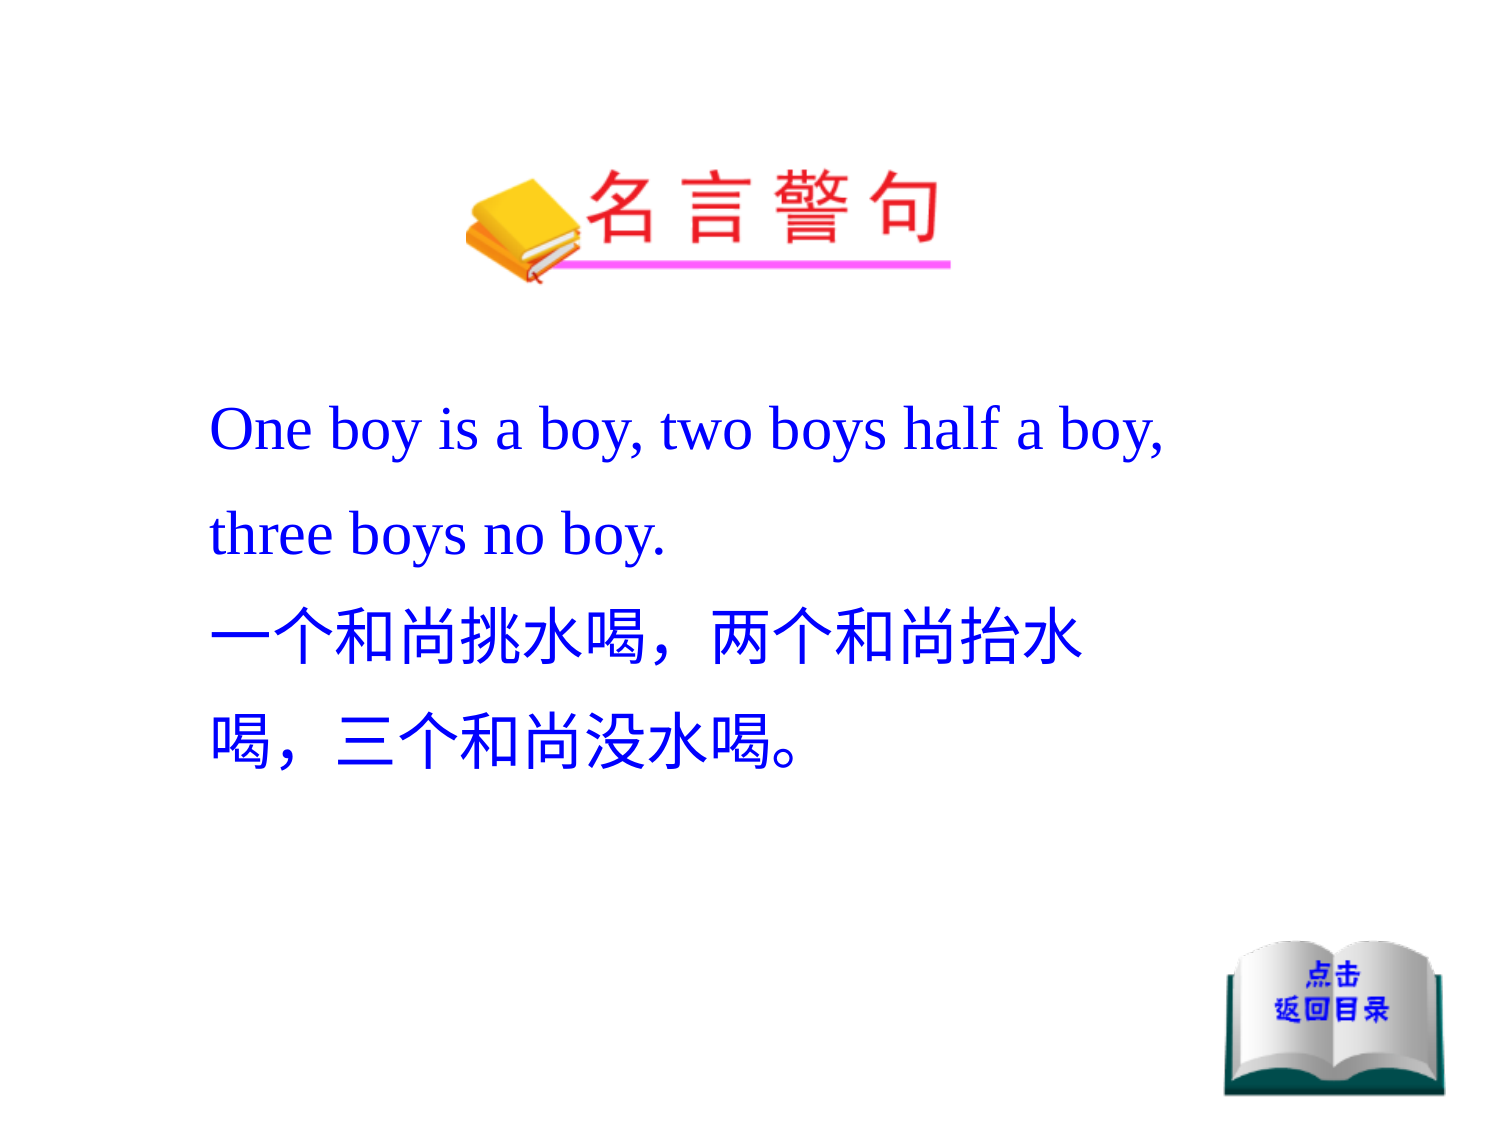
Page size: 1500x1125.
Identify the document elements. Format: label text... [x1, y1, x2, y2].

picture [466, 136, 965, 295]
picture [1222, 940, 1446, 1098]
text_box One boy is a boy, two boys half a boy, three boys no boy. 一个和尚挑水喝，两个和尚抬水喝，三个和尚没水喝。 [194, 349, 1199, 785]
